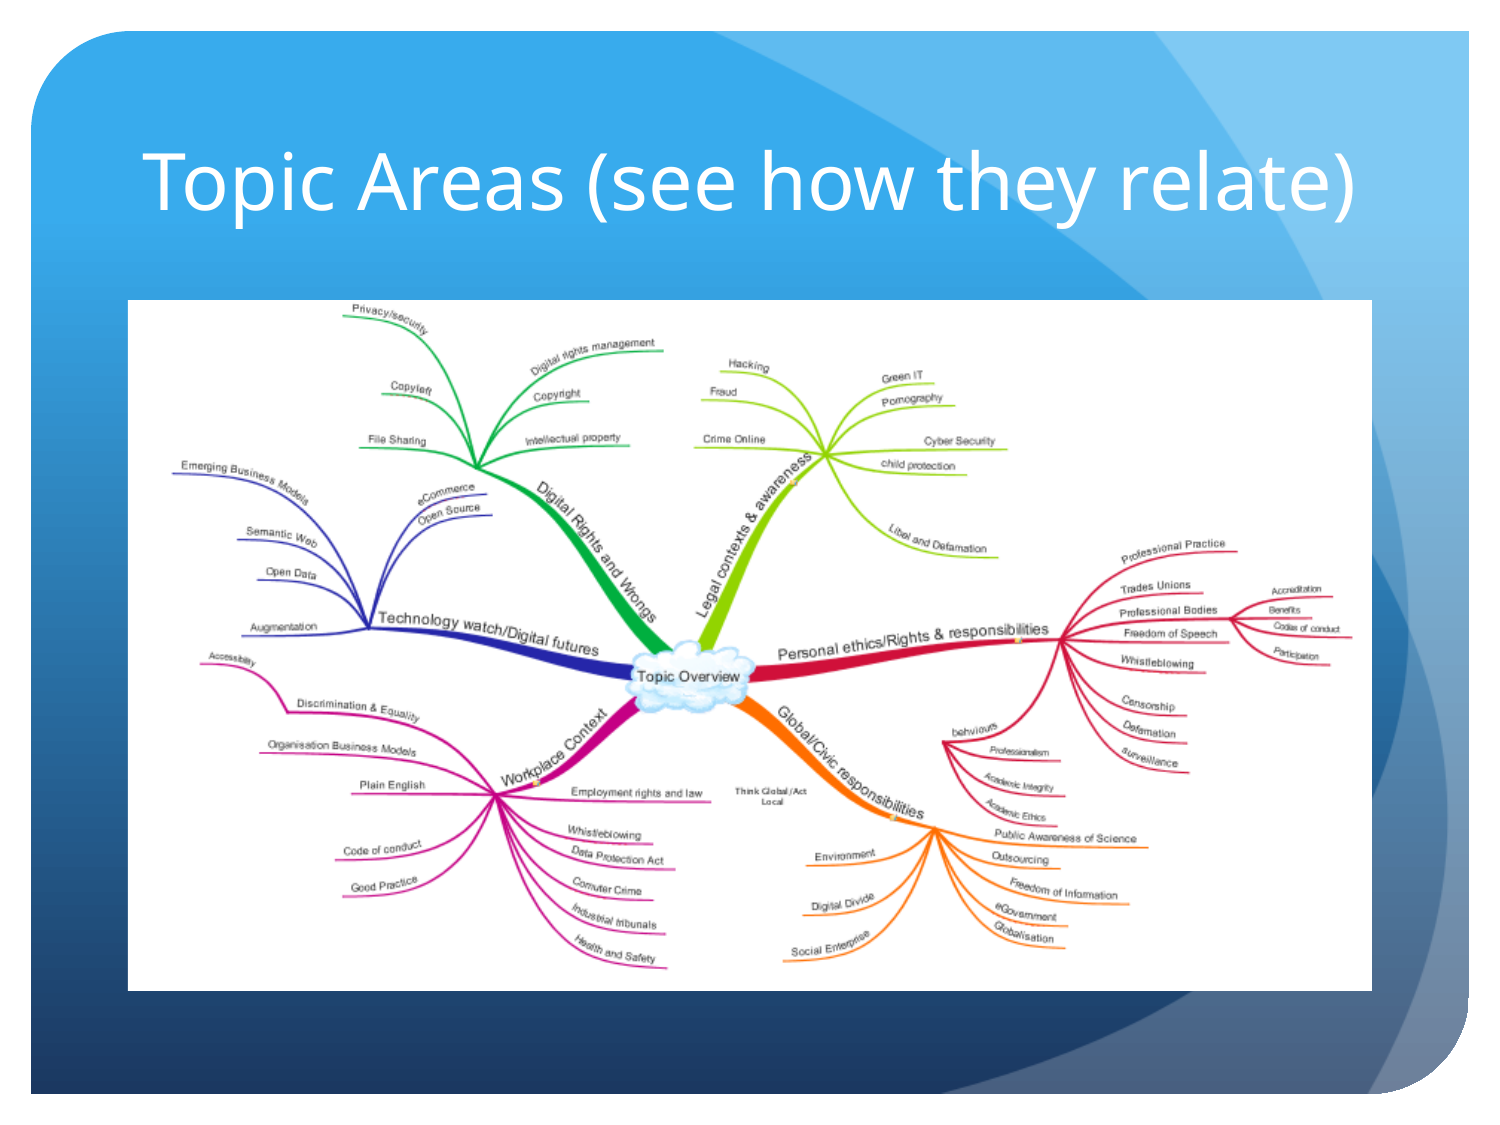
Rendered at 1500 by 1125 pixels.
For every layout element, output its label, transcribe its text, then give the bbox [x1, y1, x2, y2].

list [127, 299, 1373, 991]
picture [24, 30, 1473, 1094]
title Topic Areas (see how they relate) [127, 62, 1372, 234]
